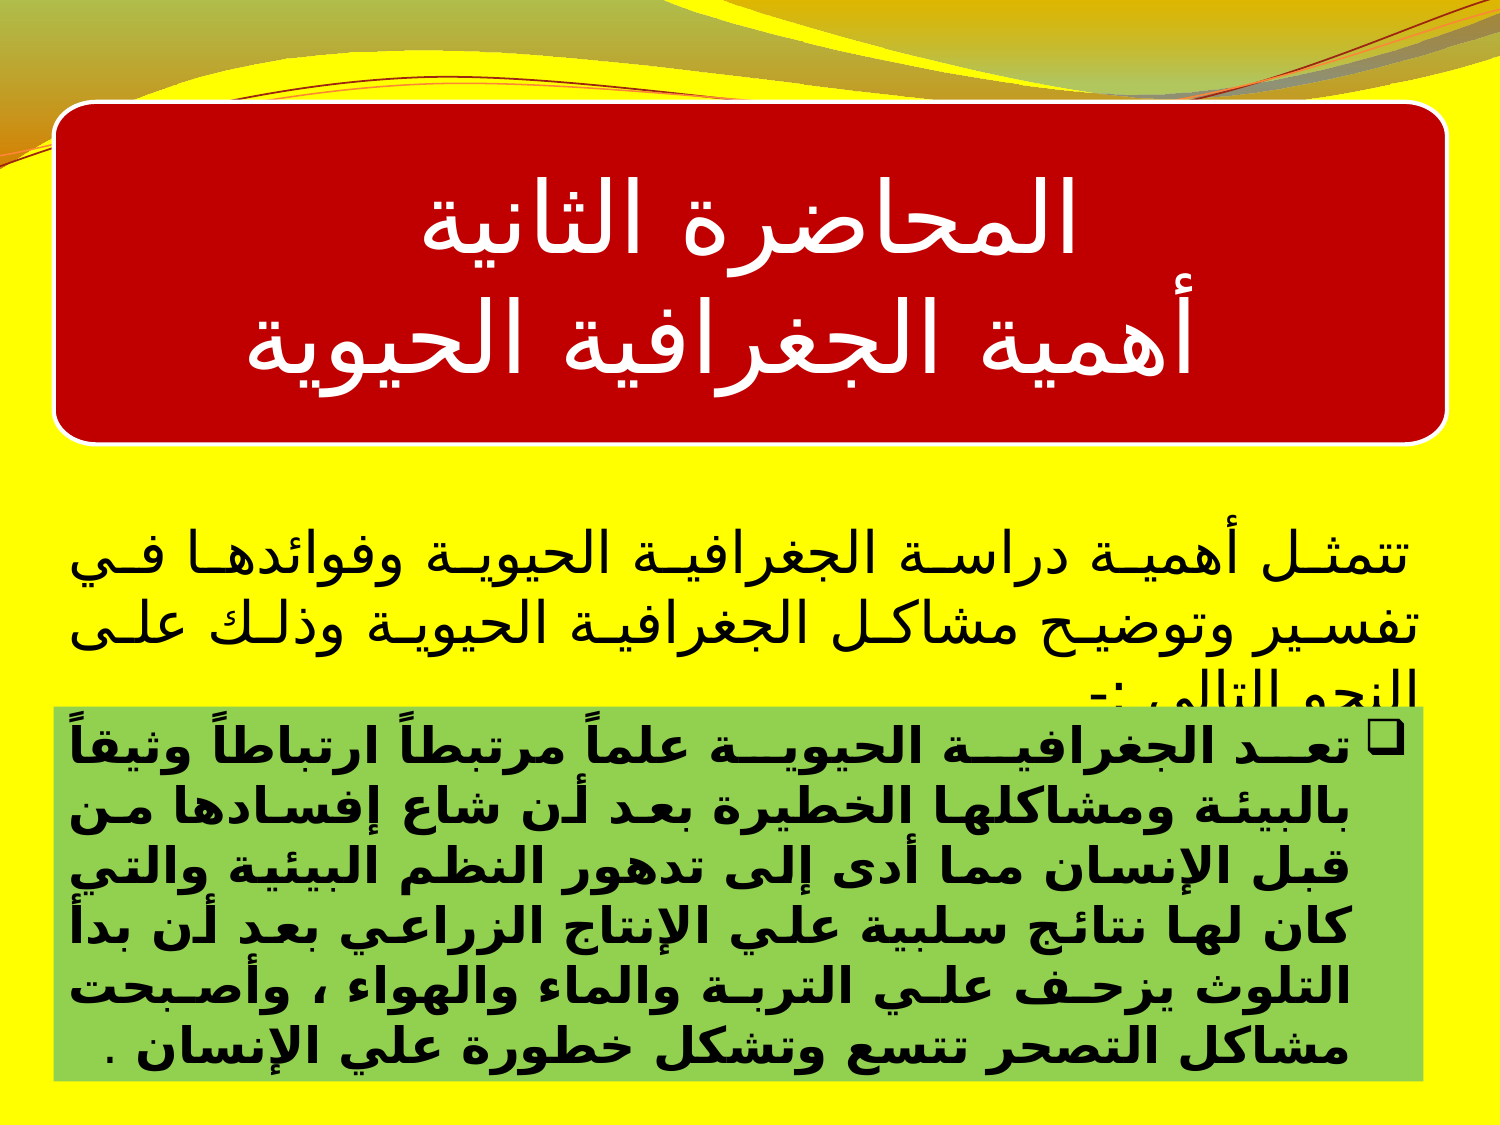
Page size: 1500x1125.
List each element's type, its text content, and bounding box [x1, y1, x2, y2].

text_box تعد الجغرافية الحيوية علماً مرتبطاً ارتباطاً وثيقاً بالبيئة ومشاكلها الخطيرة بعد أن شاع إفسادها من قبل الإنسان مما أدى إلى تدهور النظم البيئية والتي كان لها نتائج سلبية علي الإنتاج الزراعي بعد أن بدأ التلوث يزحف علي التربة والماء والهواء ، وأصبحت مشاكل التصحر تتسع وتشكل خطورة علي الإنسان . [53, 706, 1424, 1082]
text_box المحاضرة الثانية أهمية الجغرافية الحيوية [53, 101, 1447, 445]
text_box تتمثل أهمية دراسة الجغرافية الحيوية وفوائدها في تفسير وتوضيح مشاكل الجغرافية الحيوية وذلك على النحو التالي :- [53, 508, 1436, 733]
